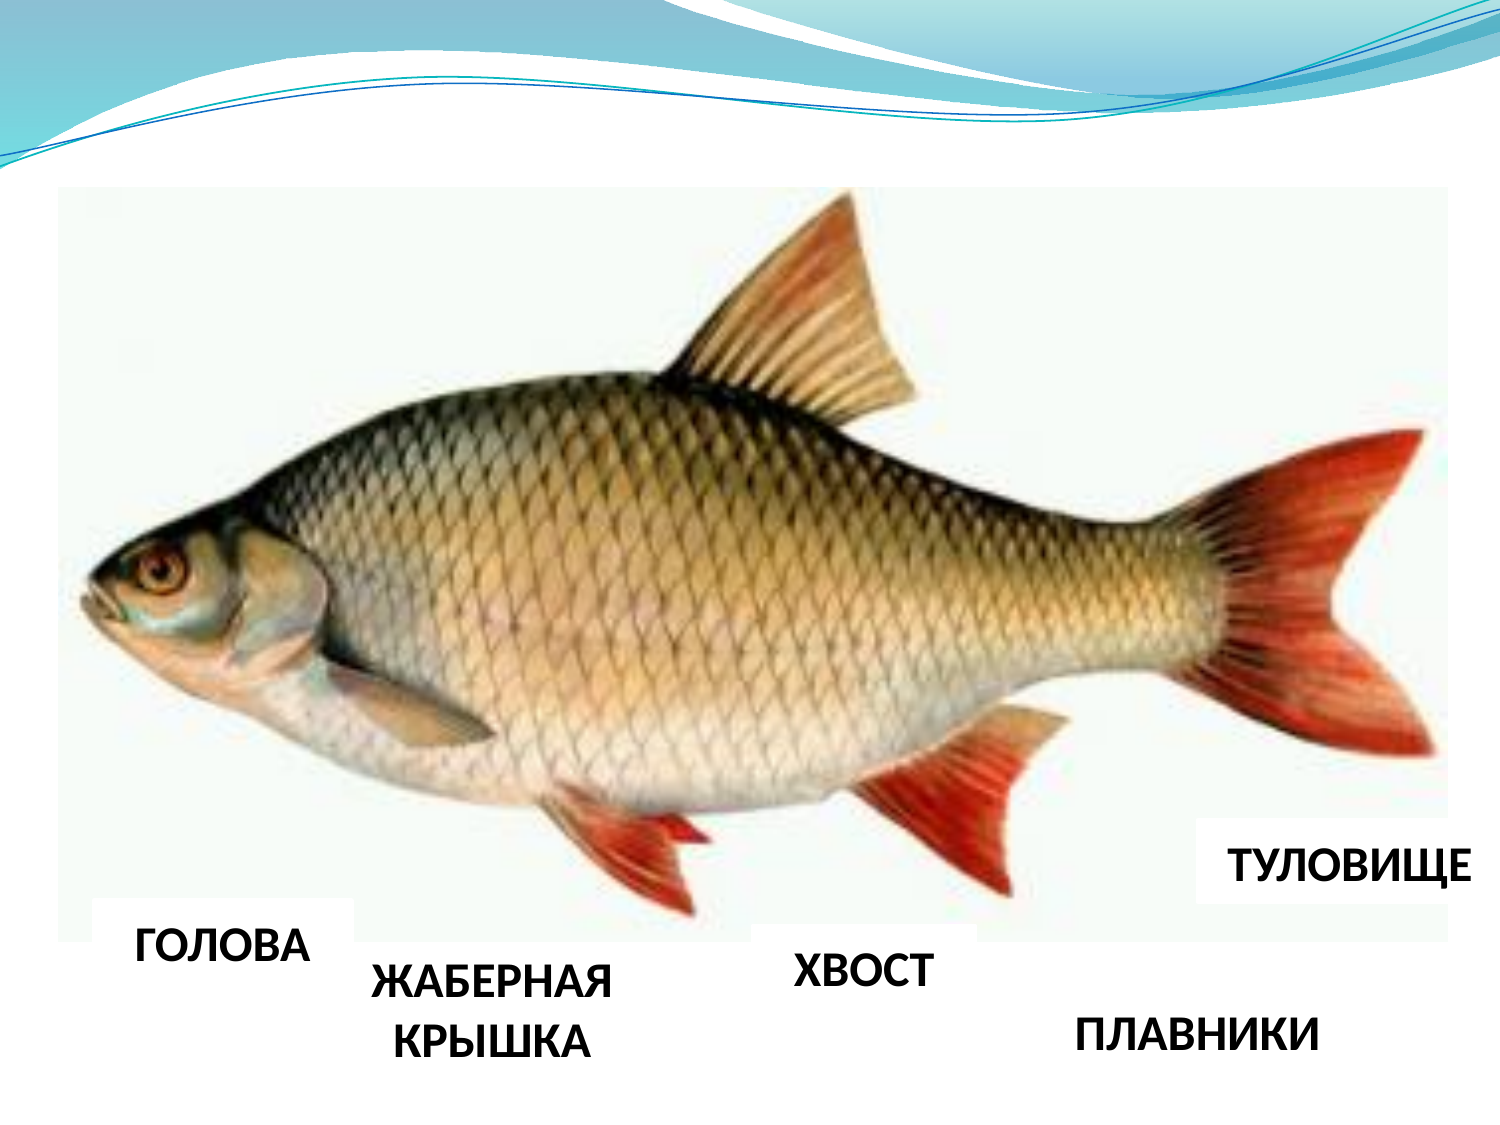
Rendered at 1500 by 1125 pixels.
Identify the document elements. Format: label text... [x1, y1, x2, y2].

text_box ХВОСТ [751, 953, 977, 1010]
picture [58, 187, 1448, 942]
text_box ЖАБЕРНАЯ КРЫШКА [338, 965, 647, 1051]
text_box ПЛАВНИКИ [1043, 987, 1352, 1073]
text_box ГОЛОВА [92, 953, 354, 985]
text_box ТУЛОВИЩЕ [1454, 818, 1500, 904]
